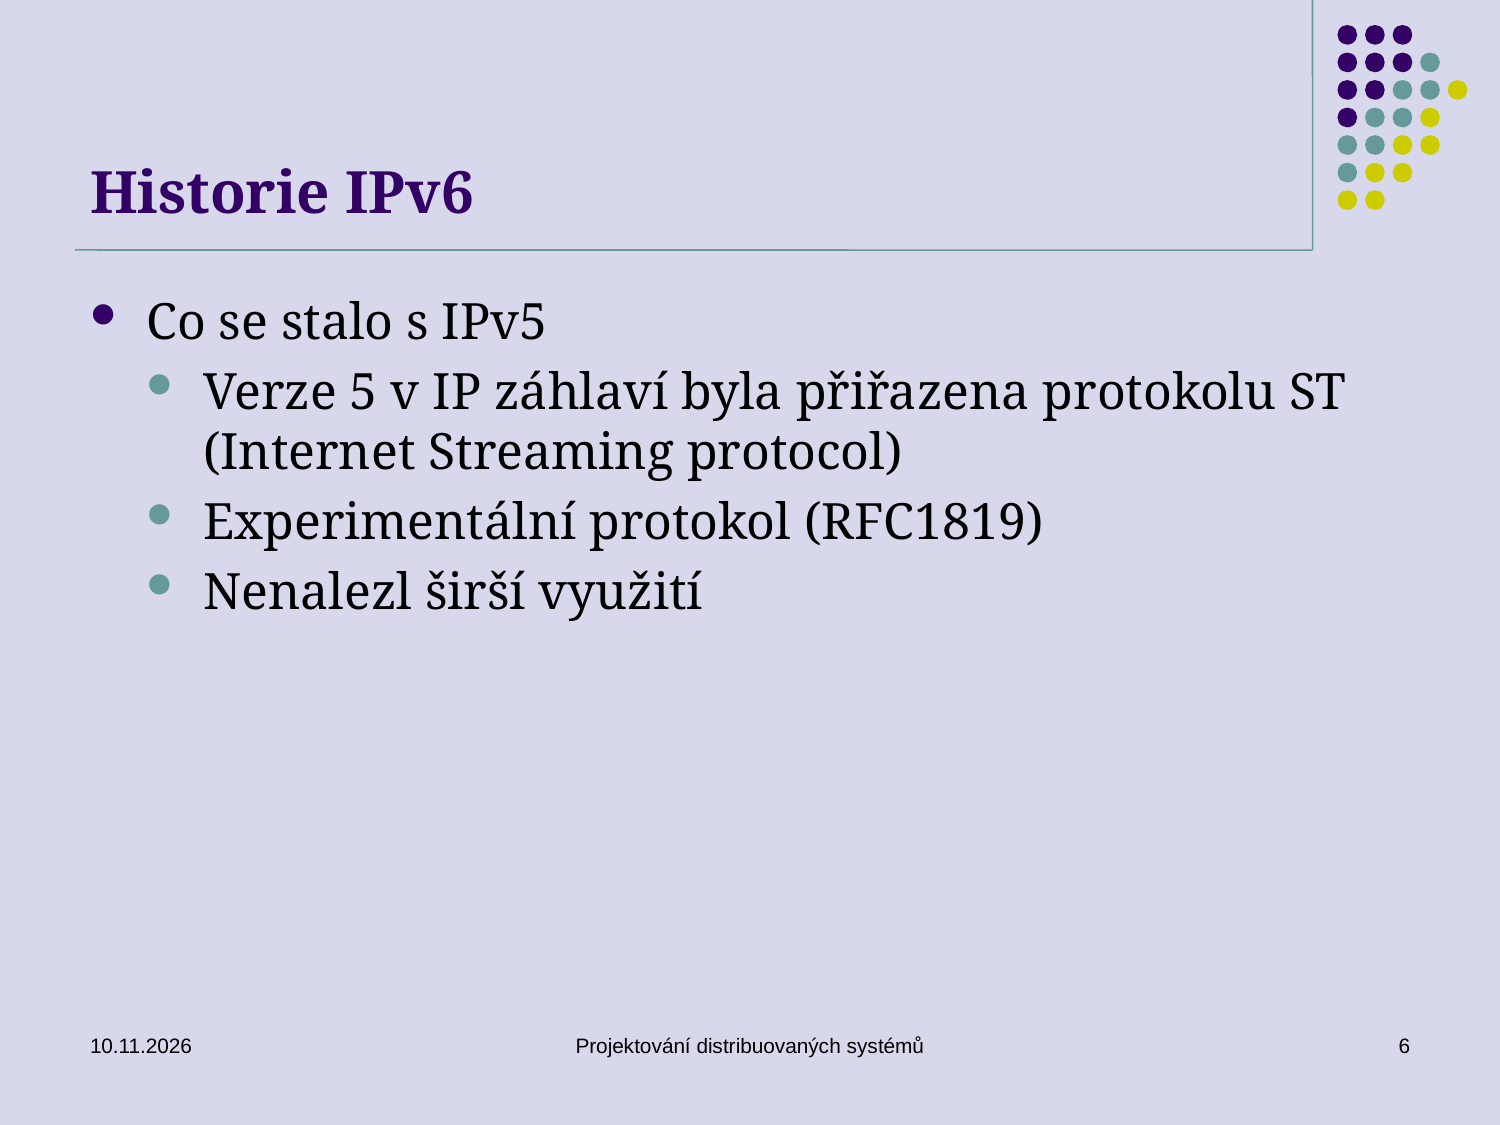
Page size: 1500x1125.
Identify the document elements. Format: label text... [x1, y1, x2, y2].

title Historie IPv6 [75, 20, 1313, 233]
list Co se stalo s IPv5 Verze 5 v IP záhlaví byla přiřazena protokolu ST (Internet Streaming protocol) Experimentální protokol (RFC1819) Nenalezl širší využití [75, 282, 1425, 1006]
slide_number 6 [1074, 1025, 1425, 1100]
footer Projektování distribuovaných systémů [512, 1025, 988, 1100]
slide_number 20. 3. 2019 [75, 1025, 425, 1100]
